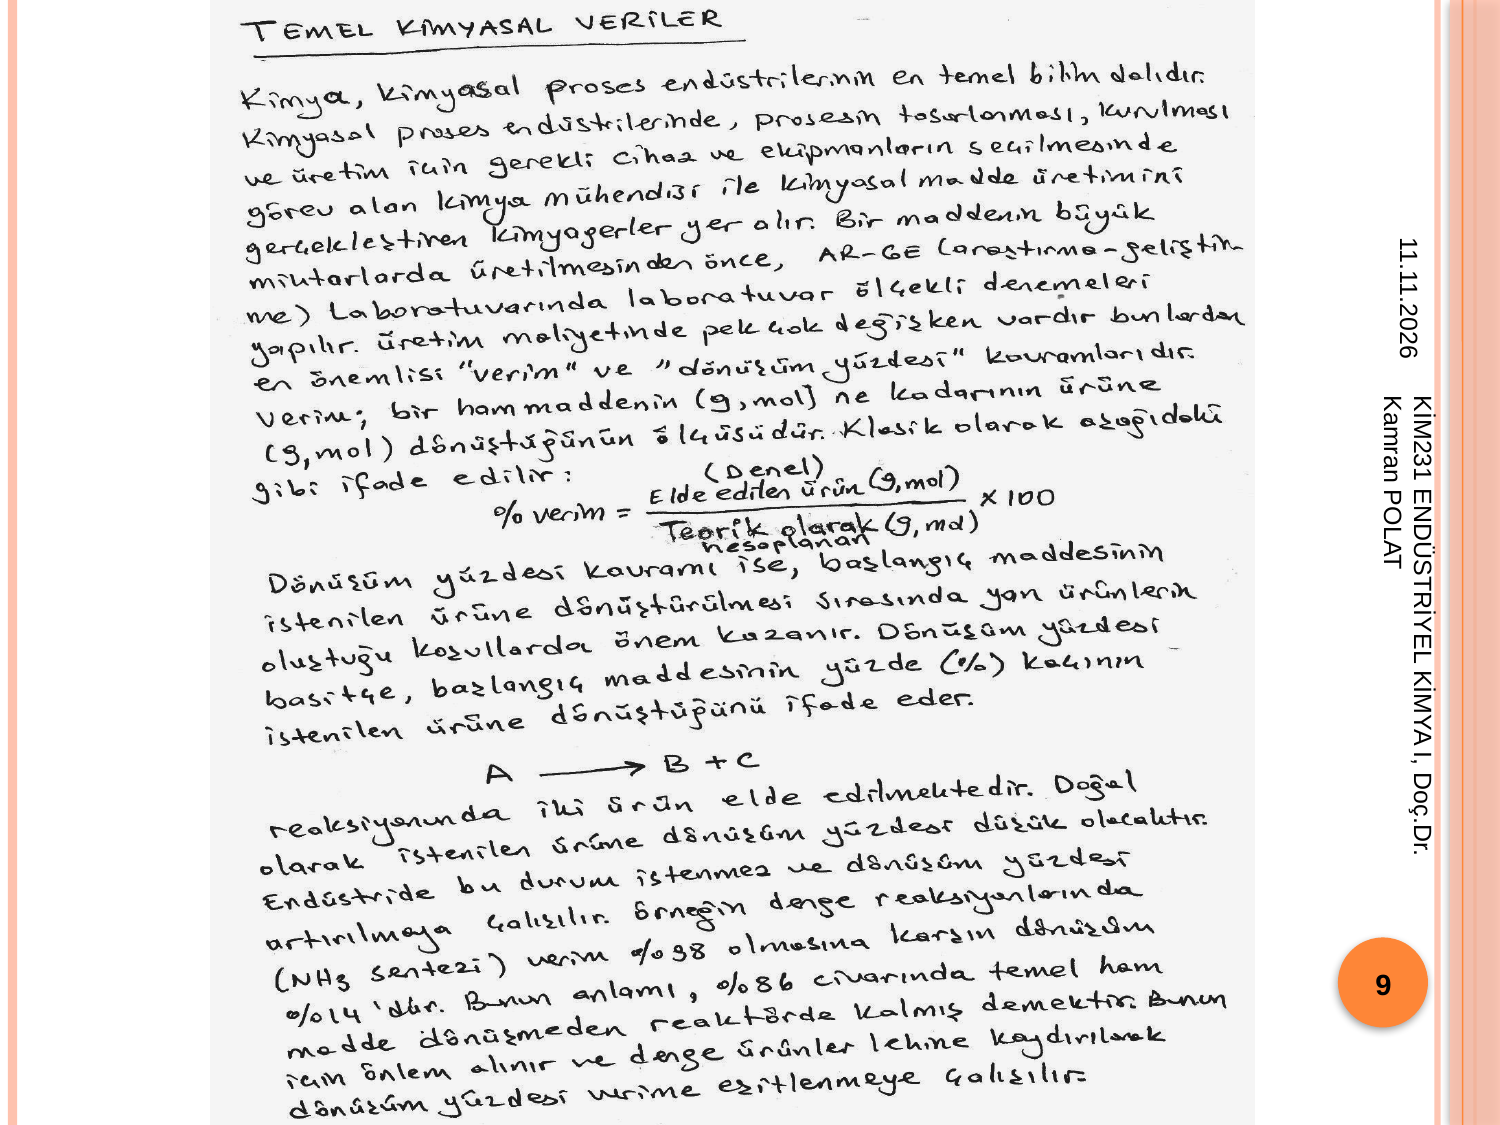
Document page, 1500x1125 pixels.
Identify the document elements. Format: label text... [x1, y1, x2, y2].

picture [210, 0, 1256, 1125]
footer KİM231 ENDÜSTRİYEL KİMYA I, Doç.Dr. Kamran POLAT [1379, 380, 1440, 906]
slide_number 9 [1333, 940, 1434, 1027]
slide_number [1378, 43, 1442, 374]
